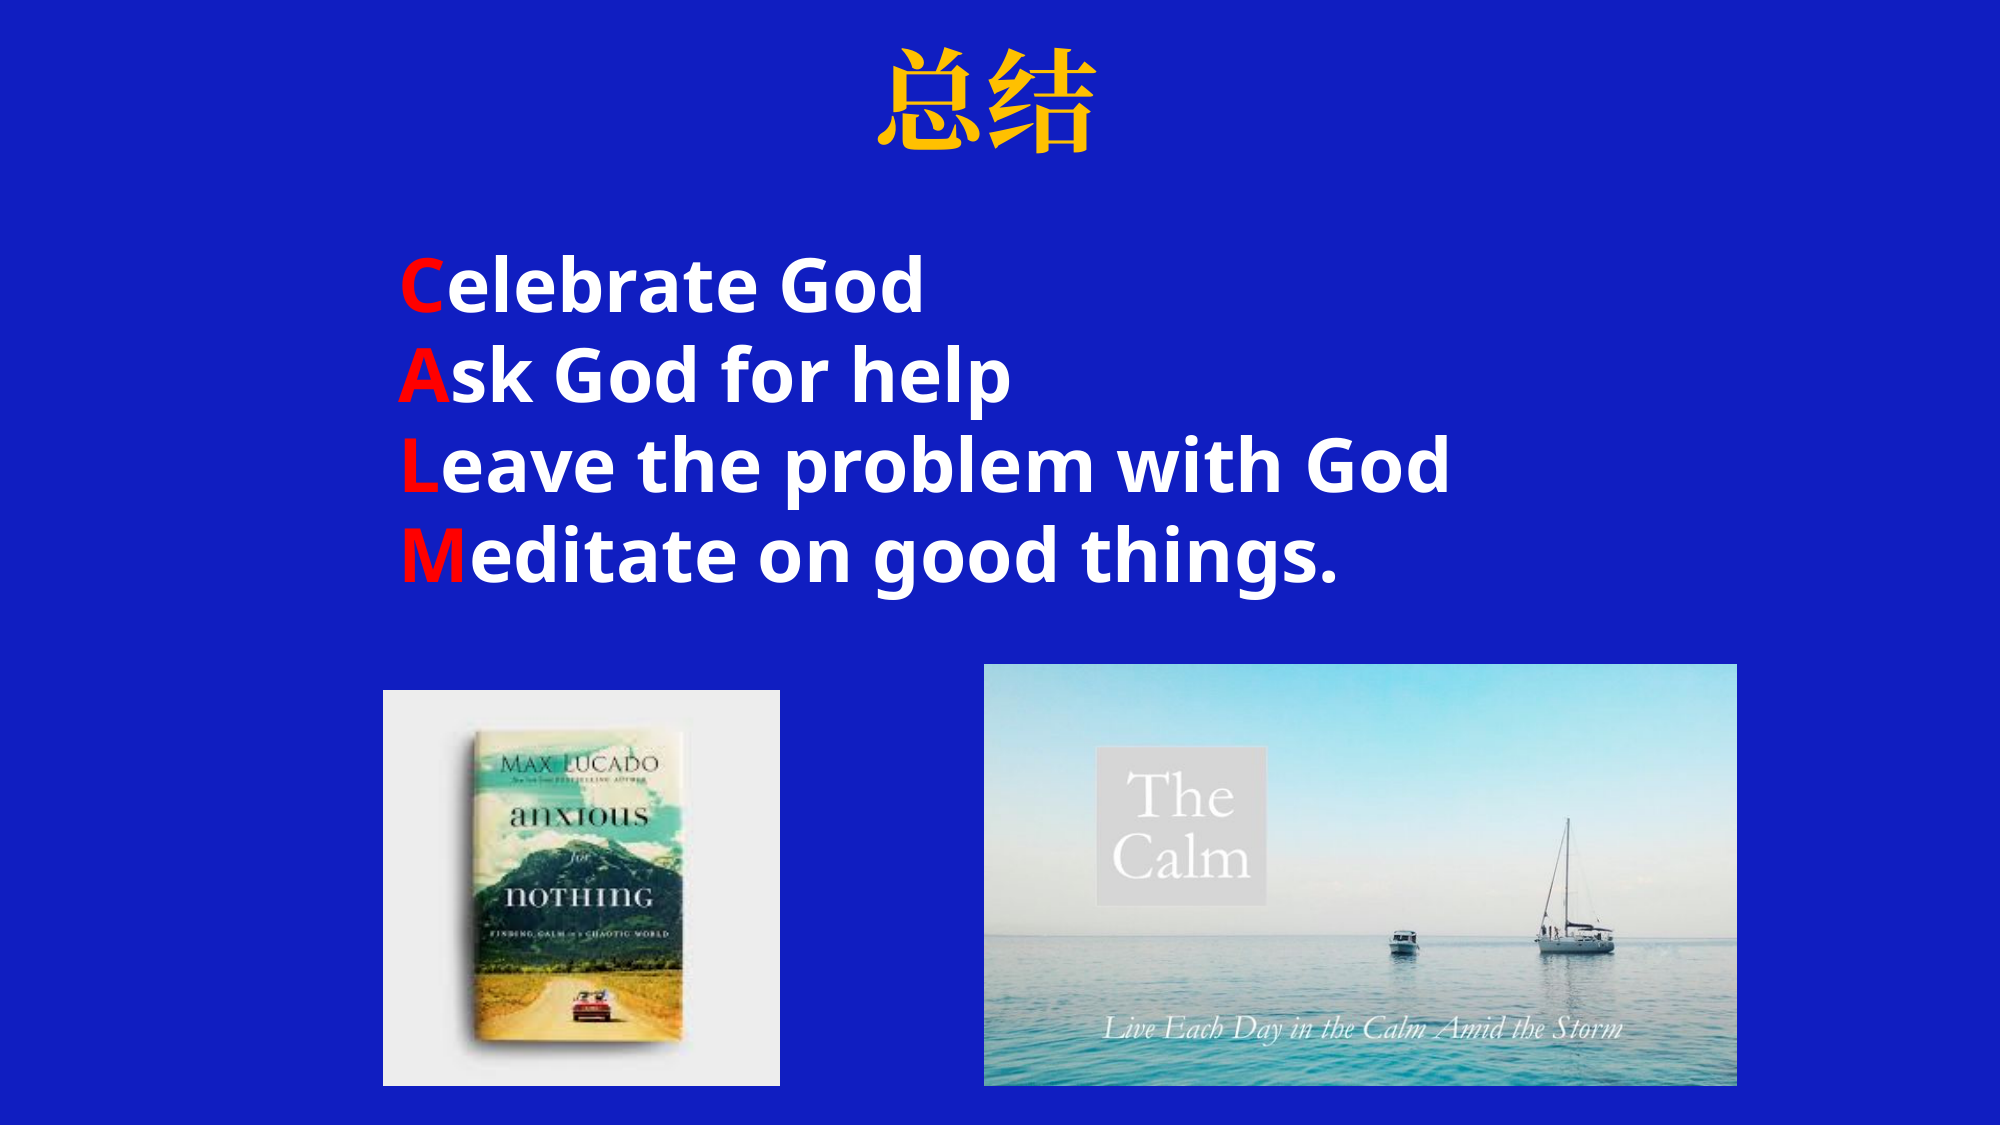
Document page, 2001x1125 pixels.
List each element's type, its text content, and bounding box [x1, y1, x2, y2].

text_box 总结 [859, 23, 1114, 173]
picture [383, 690, 780, 1086]
picture [984, 664, 1737, 1086]
text_box Celebrate God Ask God for help Leave the problem with God Meditate on good things. [383, 230, 1620, 605]
